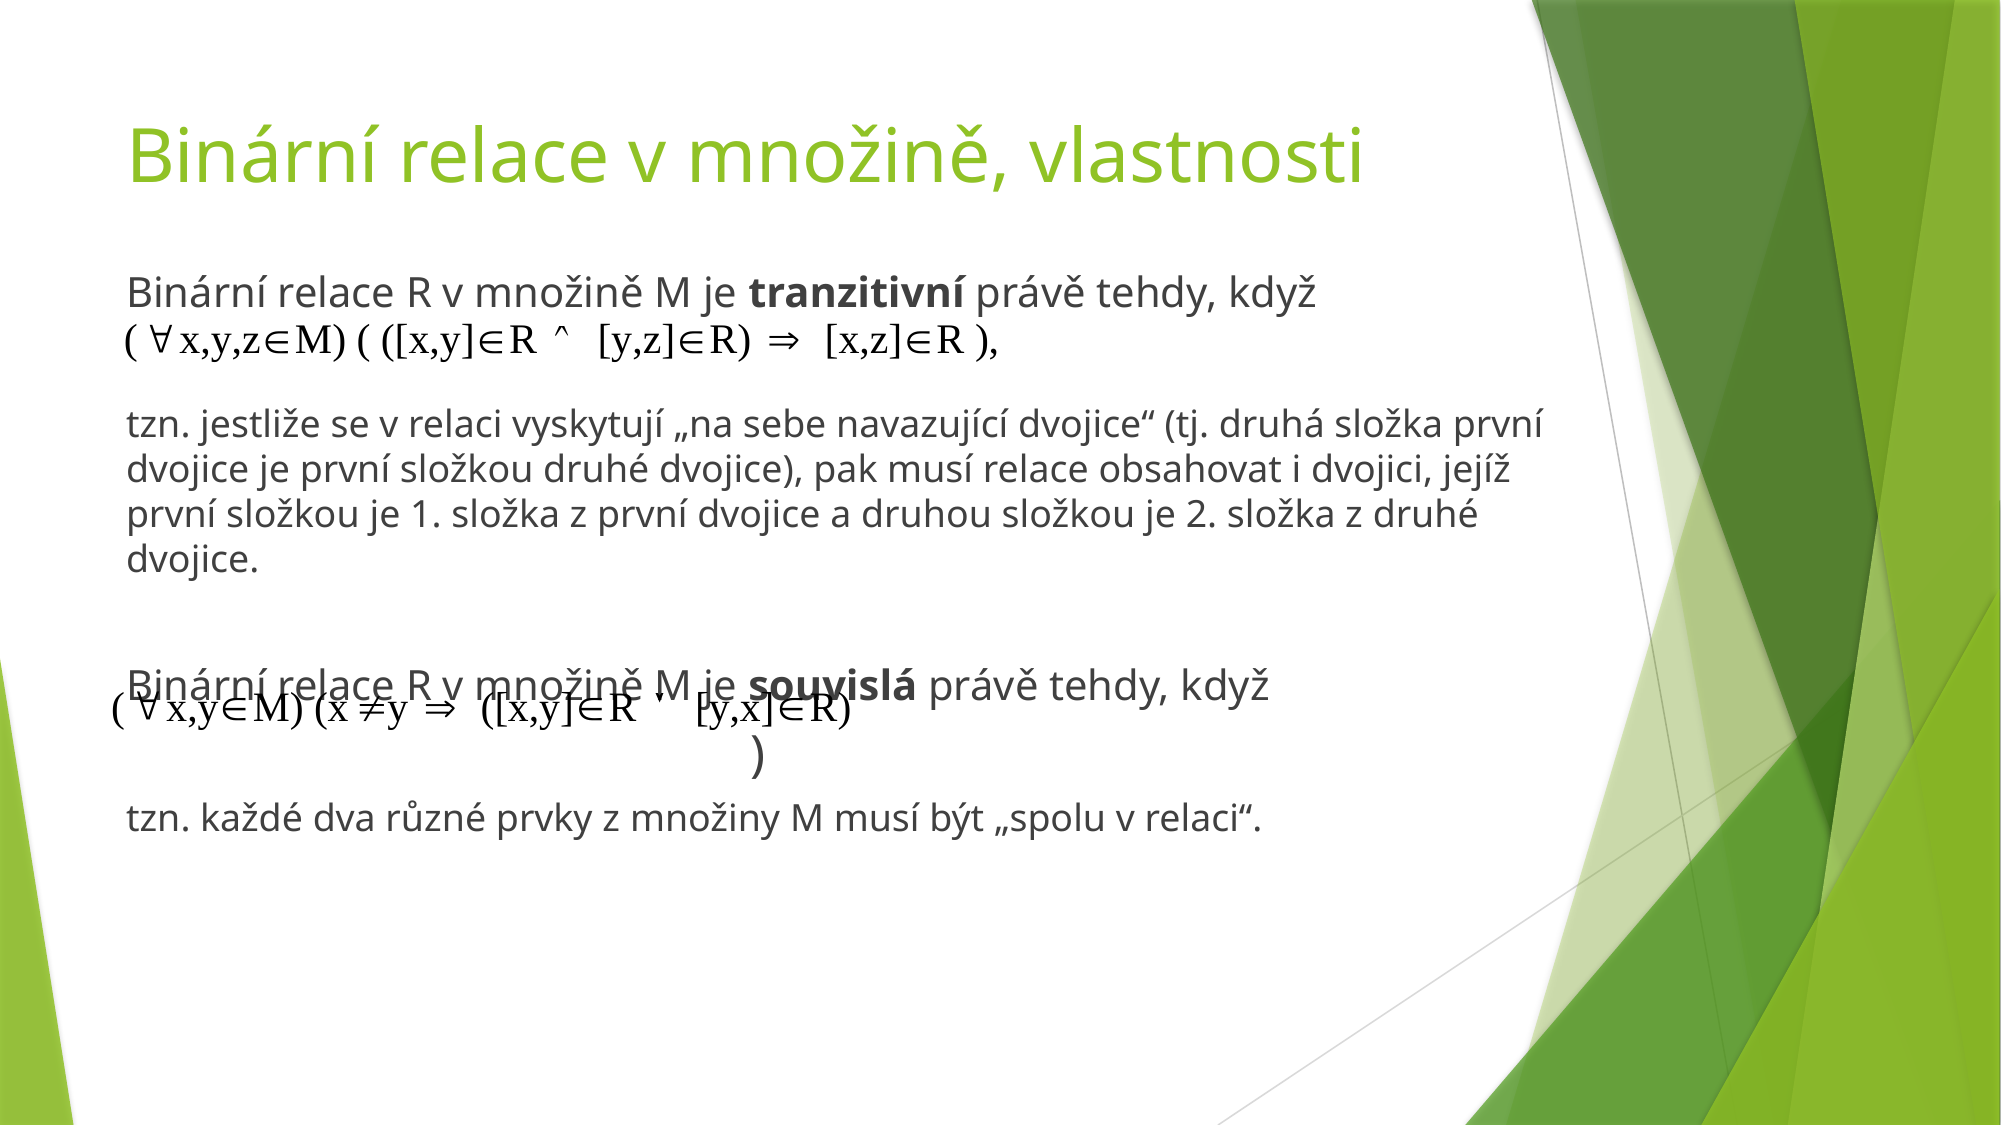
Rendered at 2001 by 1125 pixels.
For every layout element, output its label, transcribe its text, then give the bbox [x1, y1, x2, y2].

list Binární relace R v množině M je tranzitivní právě tehdy, když tzn. jestliže se v relaci vyskytují „na sebe navazující dvojice“ (tj. druhá složka první dvojice je první složkou druhé dvojice), pak musí relace obsahovat i dvojici, jejíž první složkou je 1. složka z první dvojice a druhou složkou je 2. složka z druhé dvojice. Binární relace R v množině M je souvislá právě tehdy, když ) tzn. každé dva různé prvky z množiny M musí být „spolu v relaci“. [111, 743, 1615, 992]
picture [0, 313, 1584, 365]
list Binární relace R v množině M je tranzitivní právě tehdy, když tzn. jestliže se v relaci vyskytují „na sebe navazující dvojice“ (tj. druhá složka první dvojice je první složkou druhé dvojice), pak musí relace obsahovat i dvojici, jejíž první složkou je 1. složka z první dvojice a druhou složkou je 2. složka z druhé dvojice. Binární relace R v množině M je souvislá právě tehdy, když ) tzn. každé dva různé prvky z množiny M musí být „spolu v relaci“. [111, 257, 1615, 679]
picture [110, 681, 1683, 733]
title Binární relace v množině, vlastnosti [111, 99, 1522, 235]
